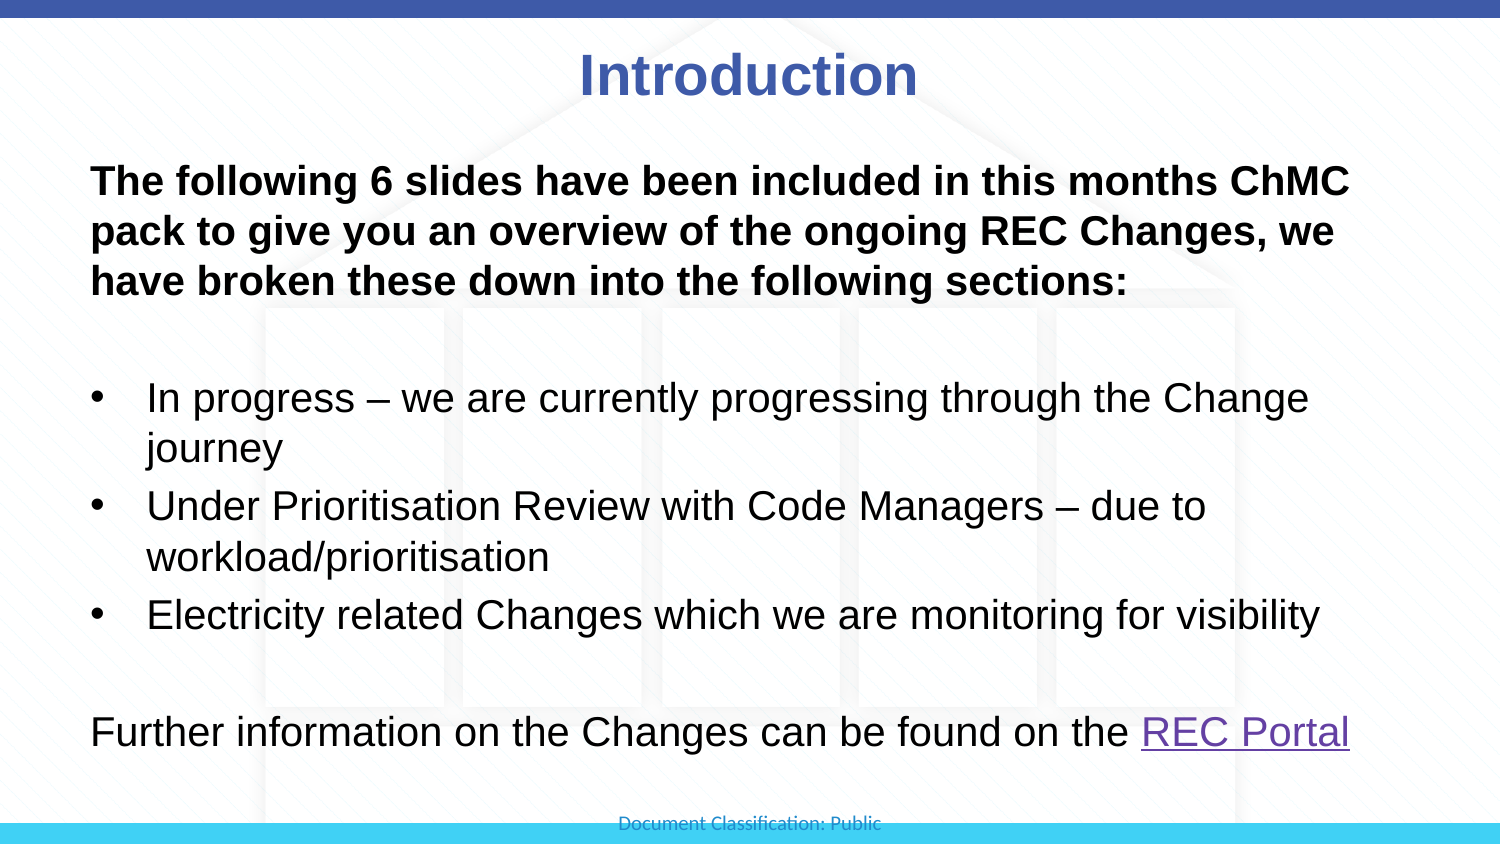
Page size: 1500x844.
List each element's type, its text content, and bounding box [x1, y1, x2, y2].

list The following 6 slides have been included in this months ChMC pack to give you an overview of the ongoing REC Changes, we have broken these down into the following sections: In progress – we are currently progressing through the Change journey Under Prioritisation Review with Code Managers – due to workload/prioritisation Electricity related Changes which we are monitoring for visibility Further information on the Changes can be found on the REC Portal [75, 146, 1425, 777]
title Introduction [75, 20, 1425, 125]
picture [0, 0, 1500, 844]
